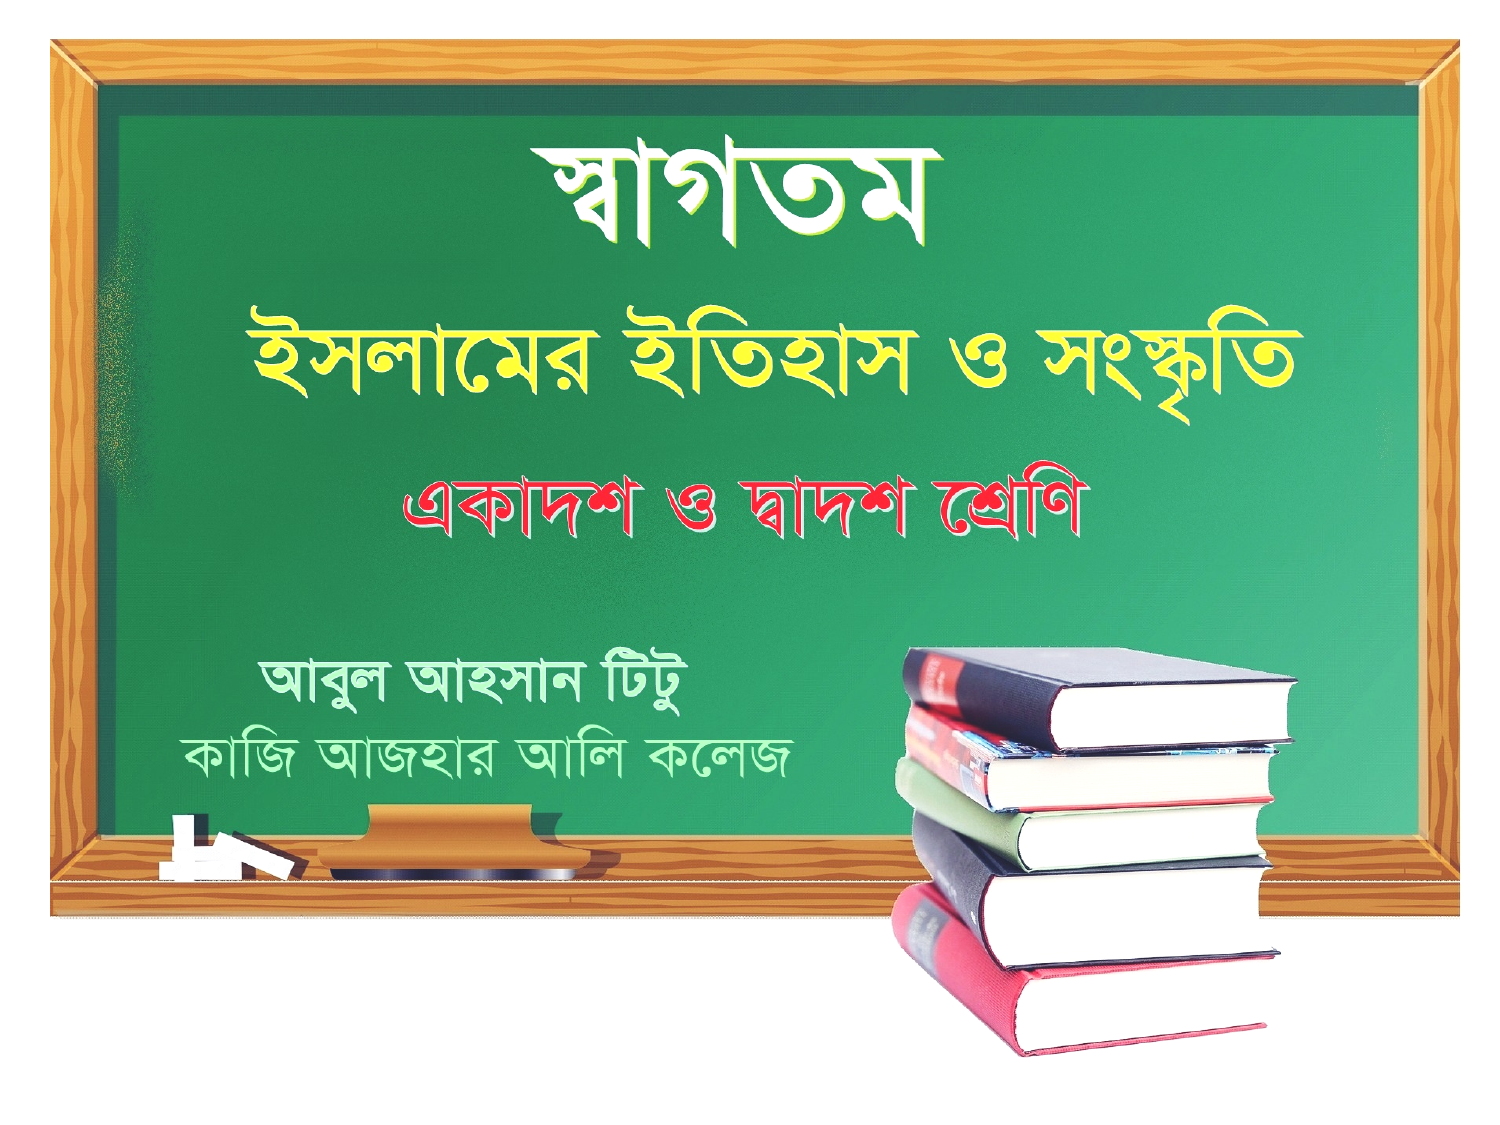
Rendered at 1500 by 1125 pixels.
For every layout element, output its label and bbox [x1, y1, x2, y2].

picture [49, 37, 1463, 1063]
